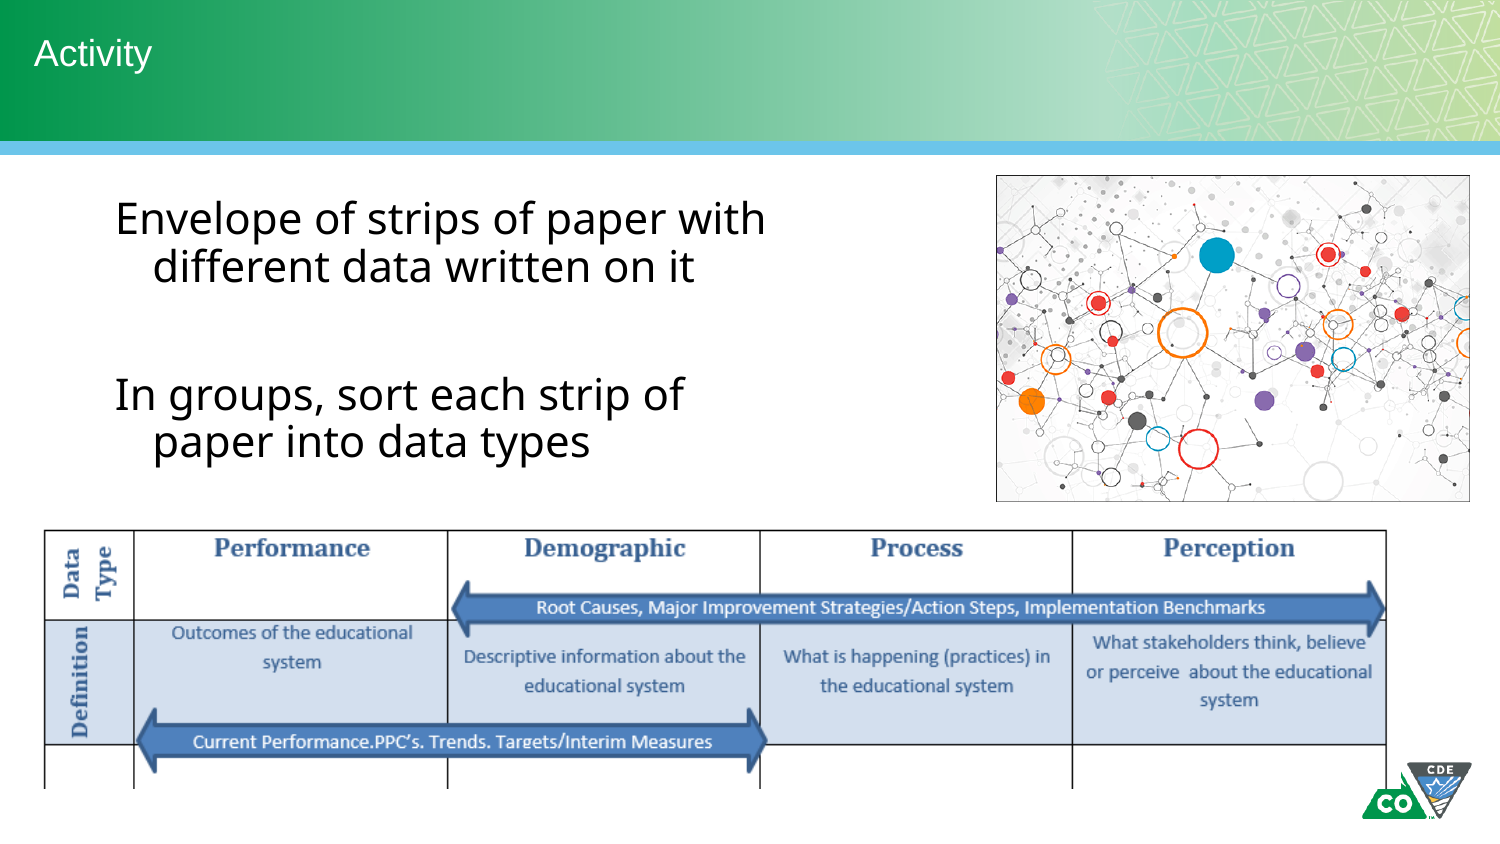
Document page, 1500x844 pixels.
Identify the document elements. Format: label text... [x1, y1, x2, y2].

title Activity [33, 33, 752, 122]
picture [995, 175, 1470, 503]
picture [33, 516, 1479, 824]
list Envelope of strips of paper with different data written on it In groups, sort each strip of paper into data types [77, 197, 794, 411]
picture [0, 0, 1500, 155]
